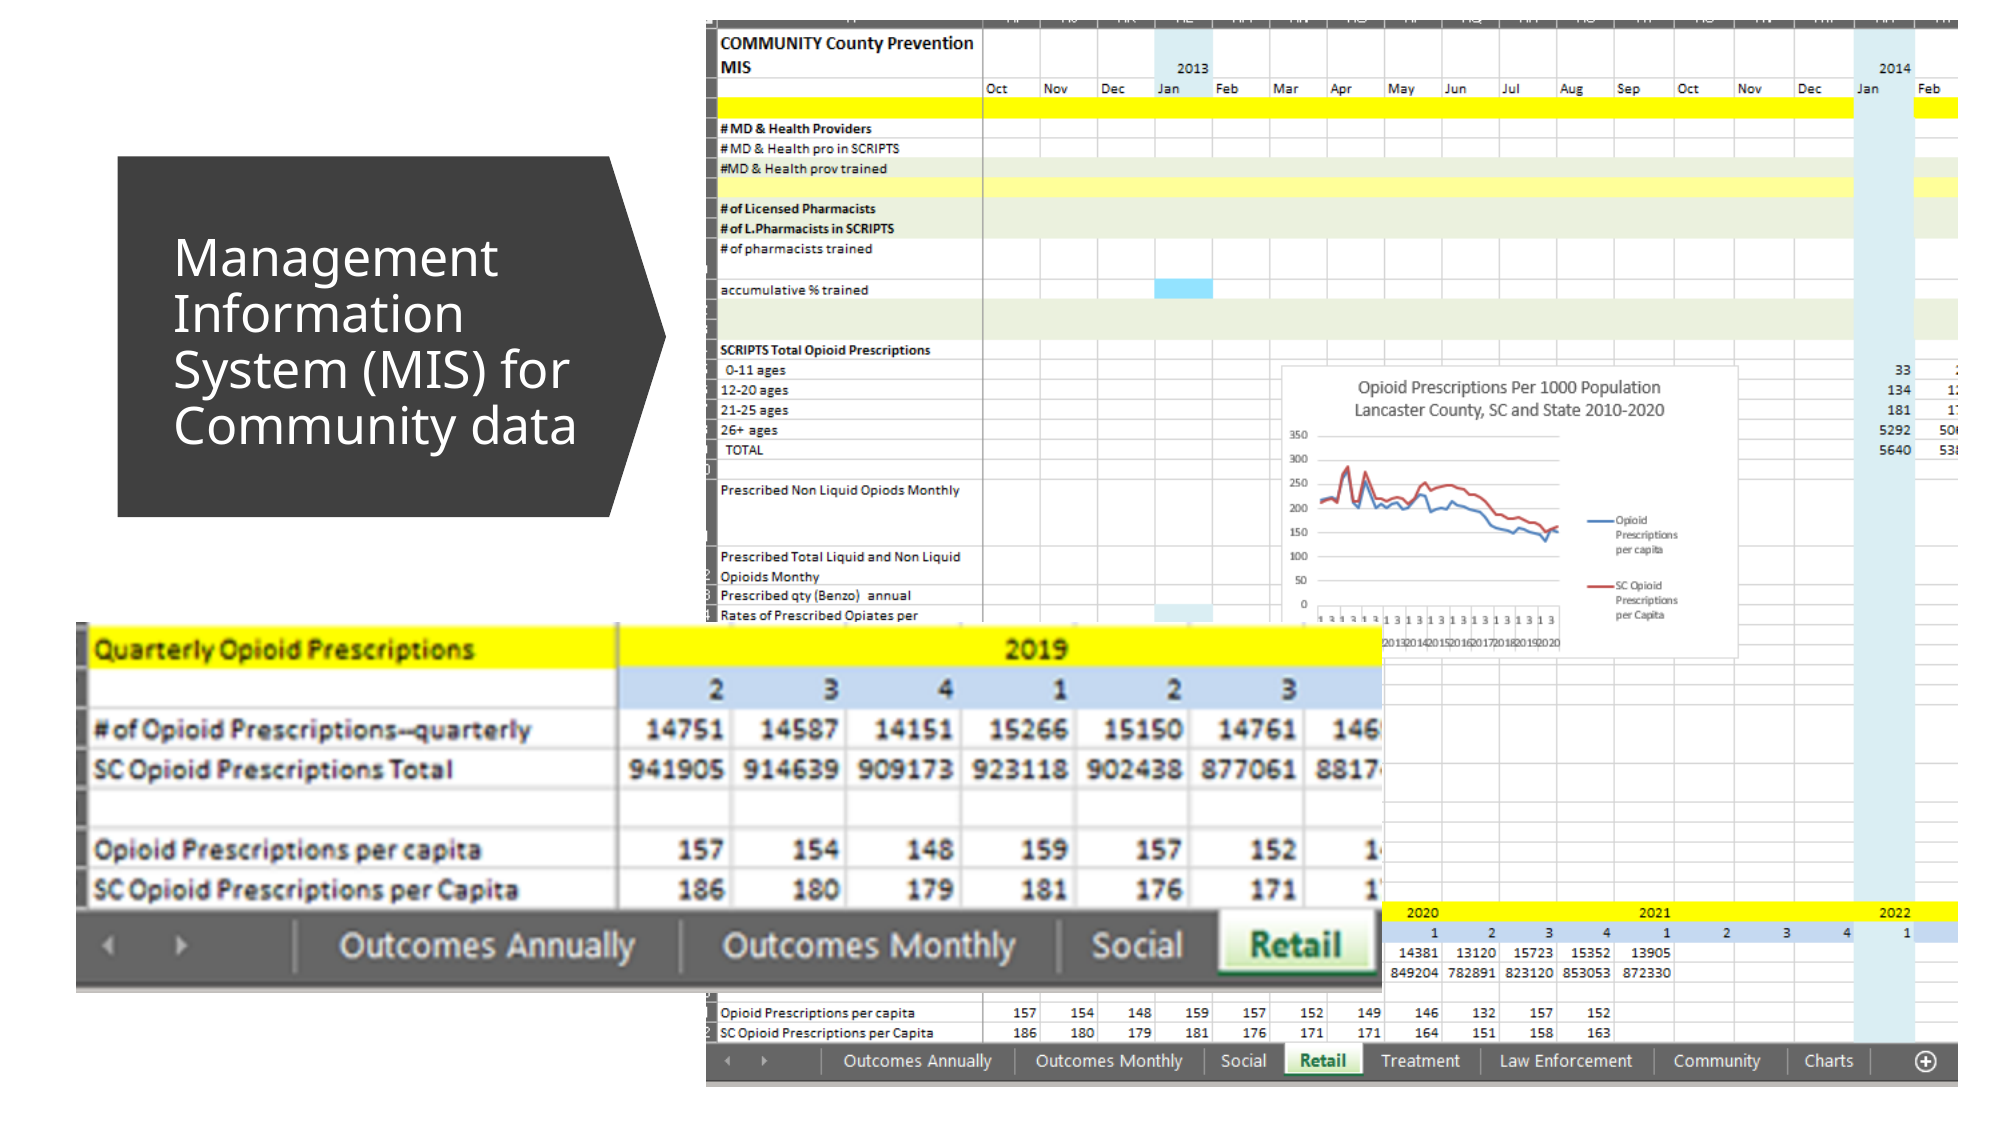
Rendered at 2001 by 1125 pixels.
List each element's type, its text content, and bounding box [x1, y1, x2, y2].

picture [76, 20, 1958, 1087]
title Management Information System (MIS) for Community data [158, 197, 597, 490]
text_box [116, 155, 668, 519]
